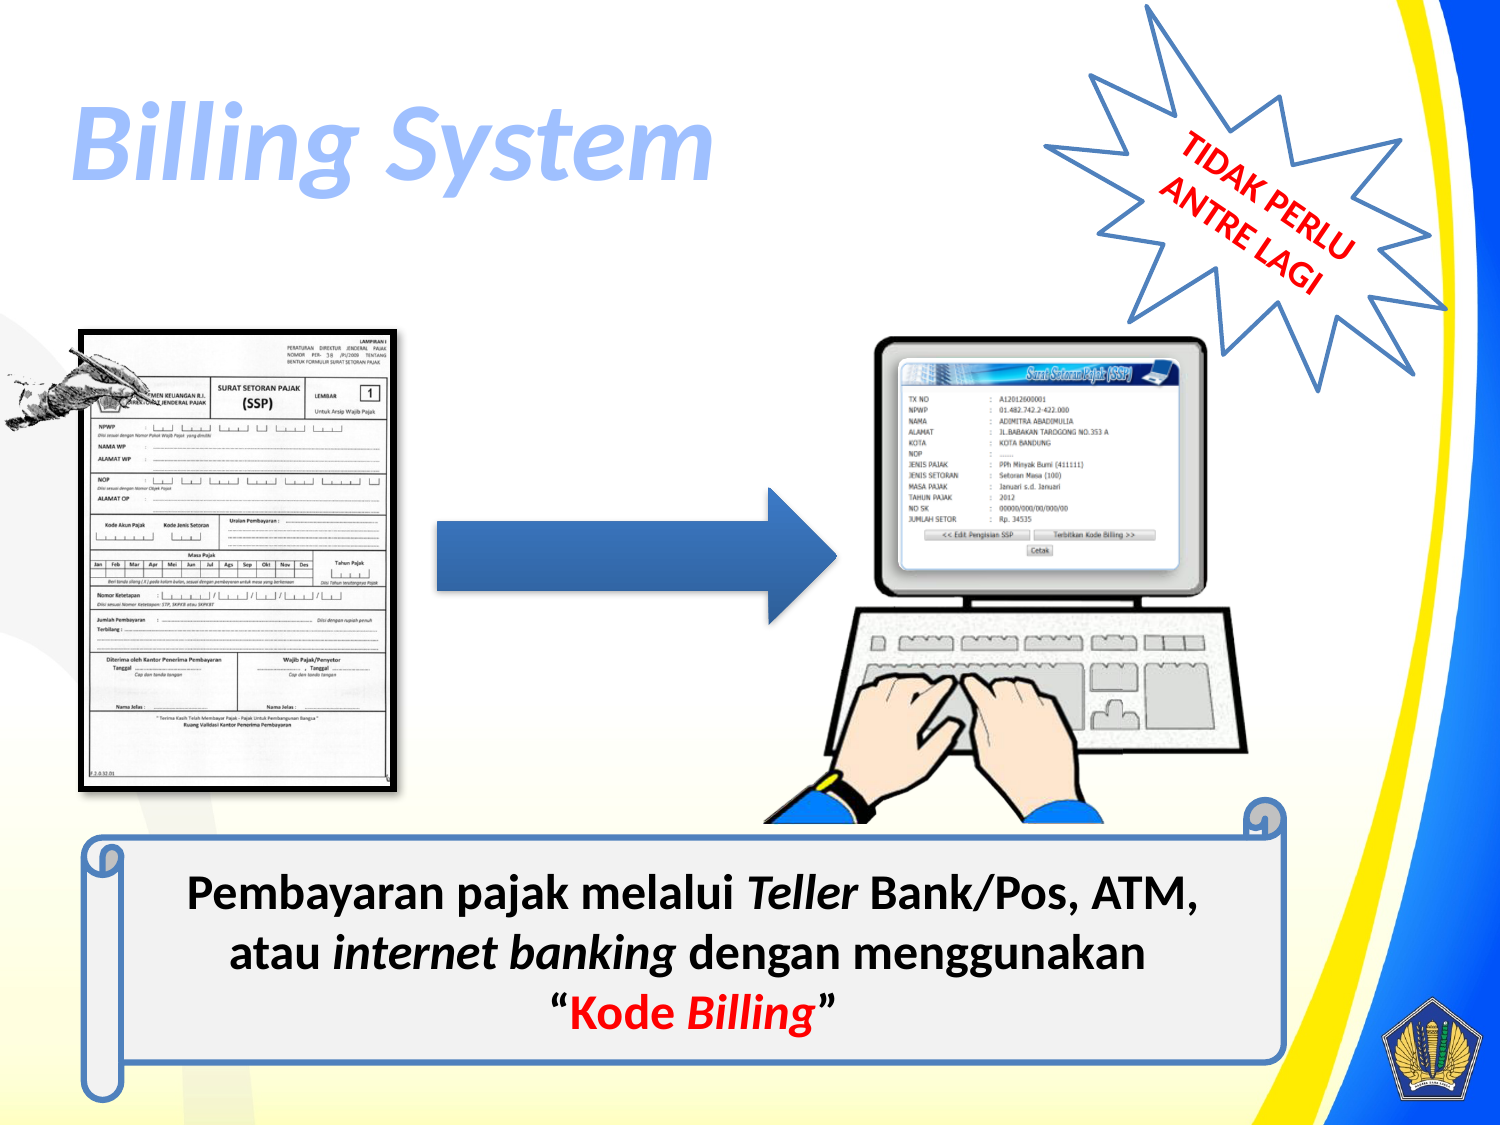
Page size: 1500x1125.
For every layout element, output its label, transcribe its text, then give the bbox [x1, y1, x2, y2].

text_box Pembayaran pajak melalui Teller Bank/Pos, ATM, atau internet banking dengan menggunakan “Kode Billing” [81, 797, 1286, 1103]
text_box Billing System [24, 61, 763, 211]
text_box [437, 521, 757, 591]
text_box TIDAK PERLU ANTRE LAGI [1043, 3, 1448, 394]
picture [0, 0, 1500, 1125]
